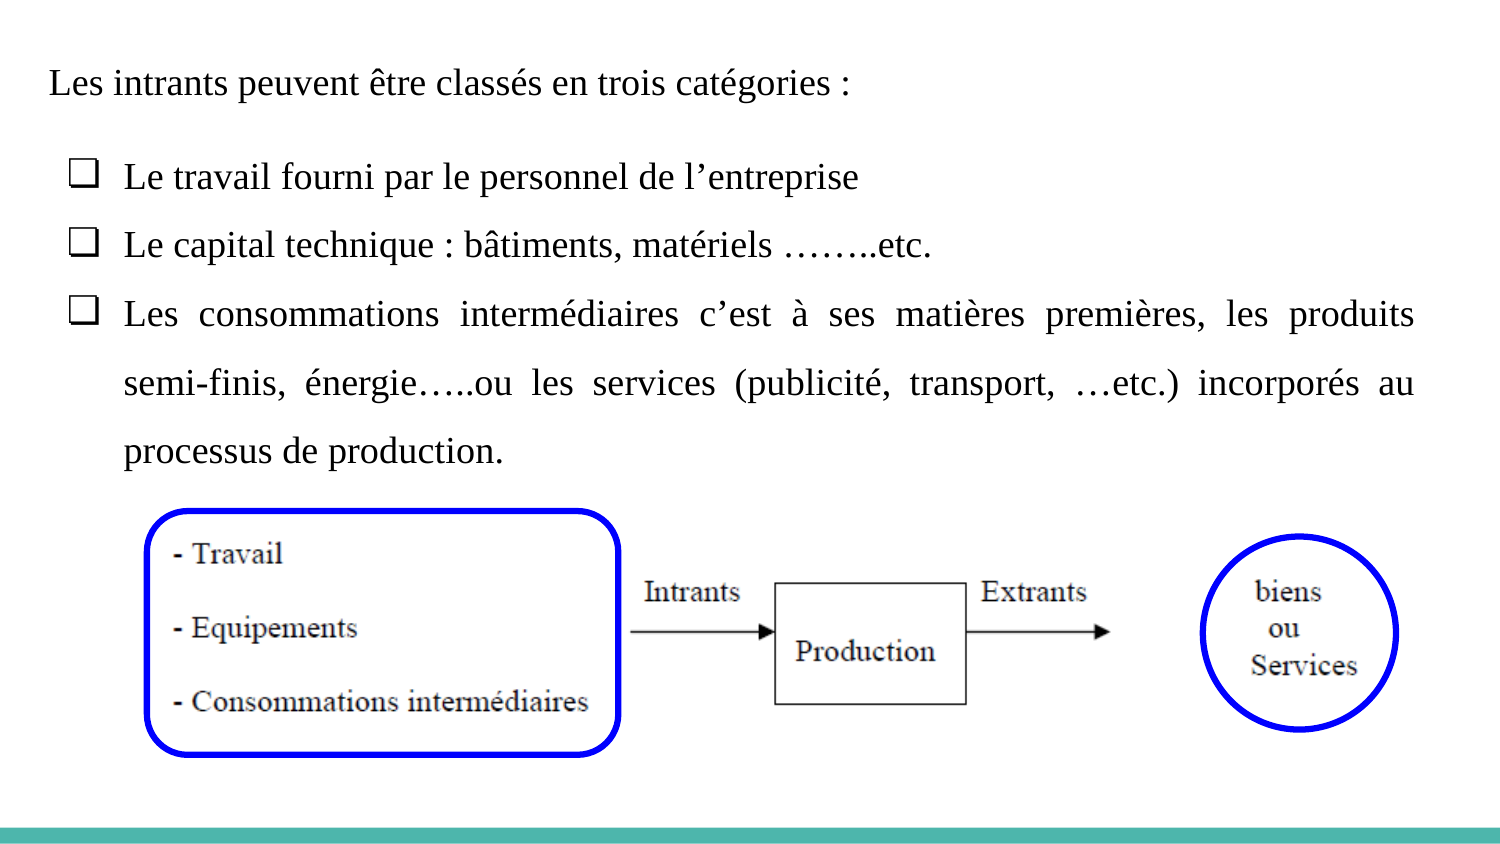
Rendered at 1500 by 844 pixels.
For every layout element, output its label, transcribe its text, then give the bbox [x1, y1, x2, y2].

text_box [146, 511, 605, 743]
picture [163, 523, 1380, 743]
text_box [1383, 584, 1397, 682]
text_box [170, 751, 595, 755]
list Les intrants peuvent être classés en trois catégories : Le travail fourni par le personnel de l’entreprise Le capital technique : bâtiments, matériels ……..etc. Les consommations intermédiaires c’est à ses matières premières, les produits semi-finis, énergie…..ou les services (publicité, transport, …etc.) incorporés au processus de production. [33, 19, 1432, 474]
